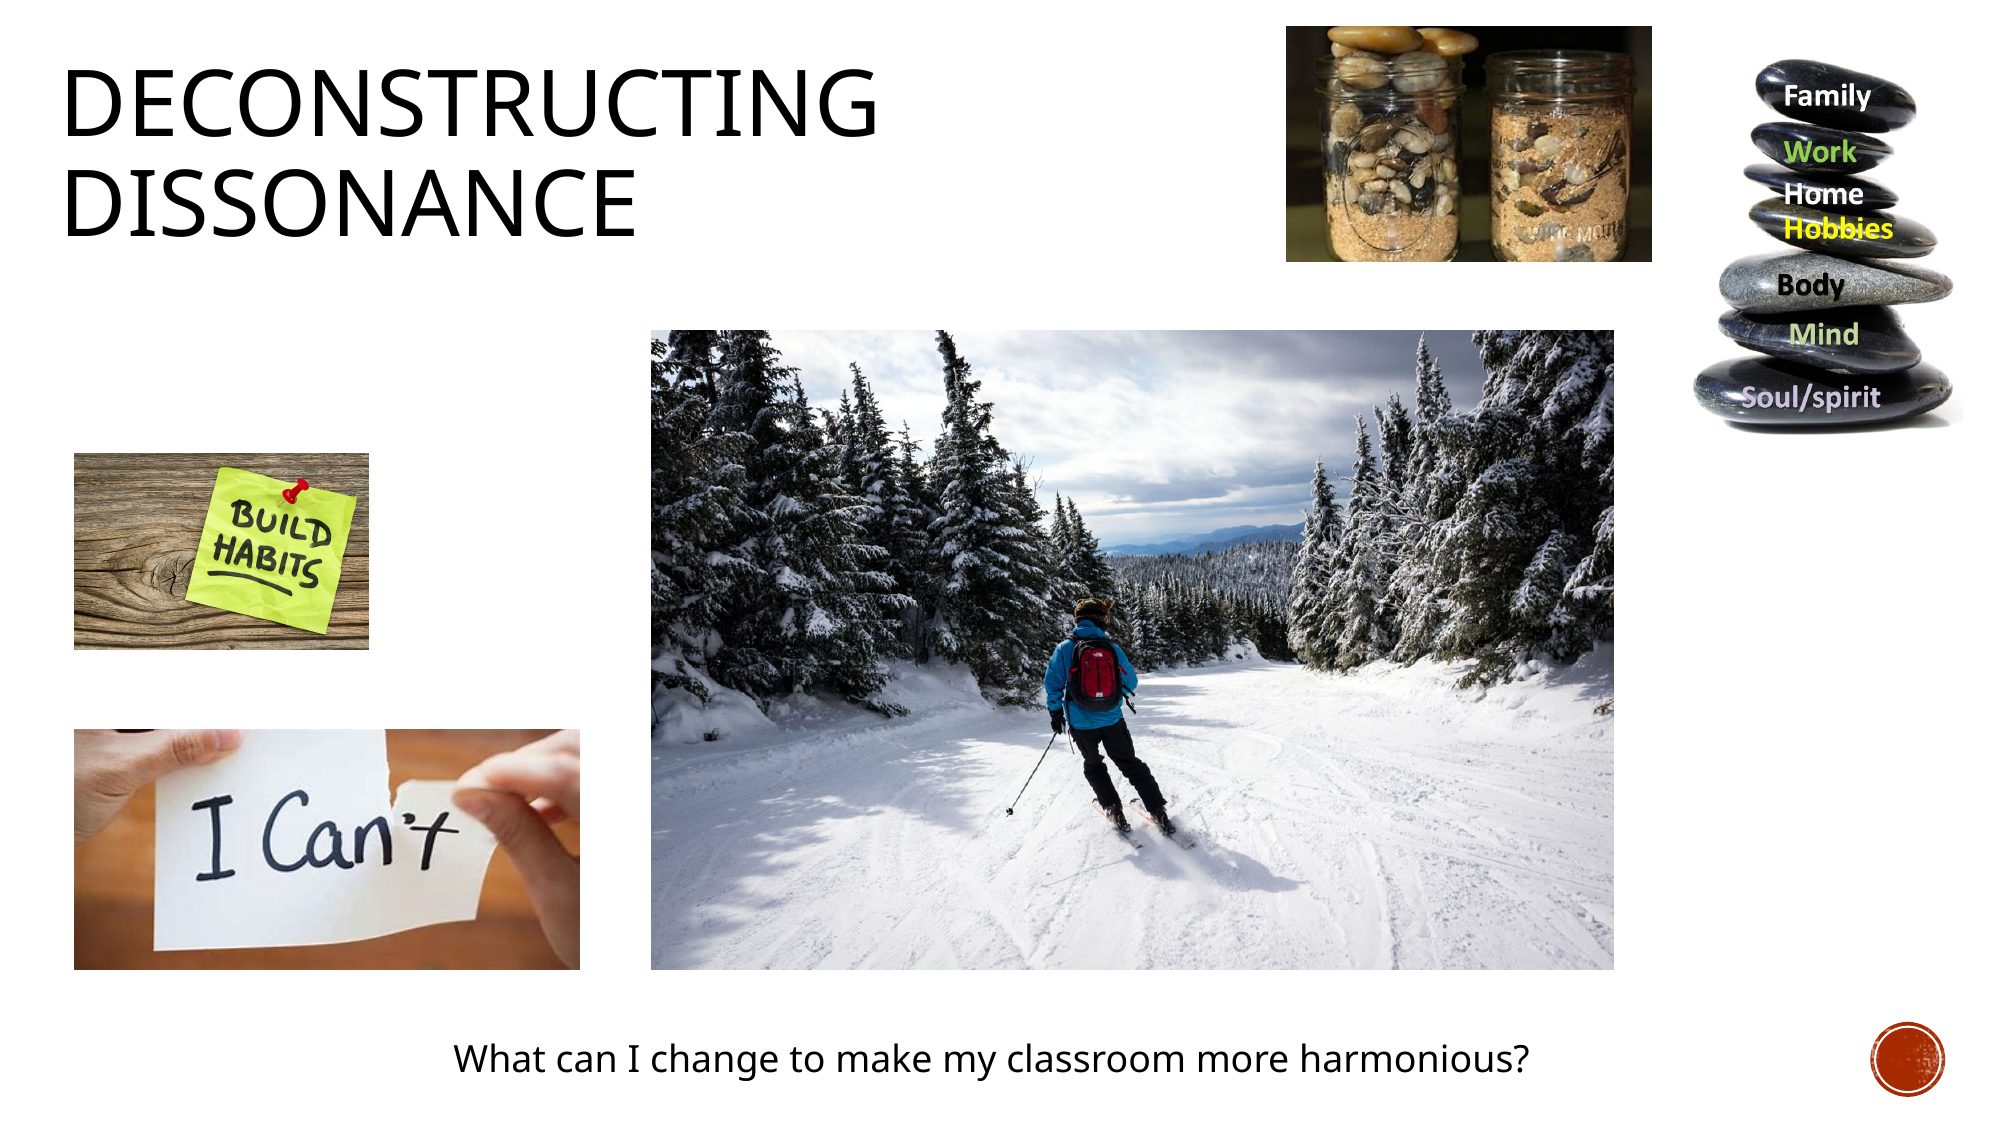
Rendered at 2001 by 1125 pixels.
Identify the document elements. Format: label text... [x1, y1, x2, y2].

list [77, 732, 578, 967]
picture [74, 453, 369, 650]
text_box What can I change to make my classroom more harmonious? [438, 1027, 1558, 1088]
picture [651, 330, 1614, 970]
picture [1286, 26, 1652, 262]
title Deconstructing Dissonance [44, 49, 1259, 265]
picture [1682, 48, 1964, 435]
